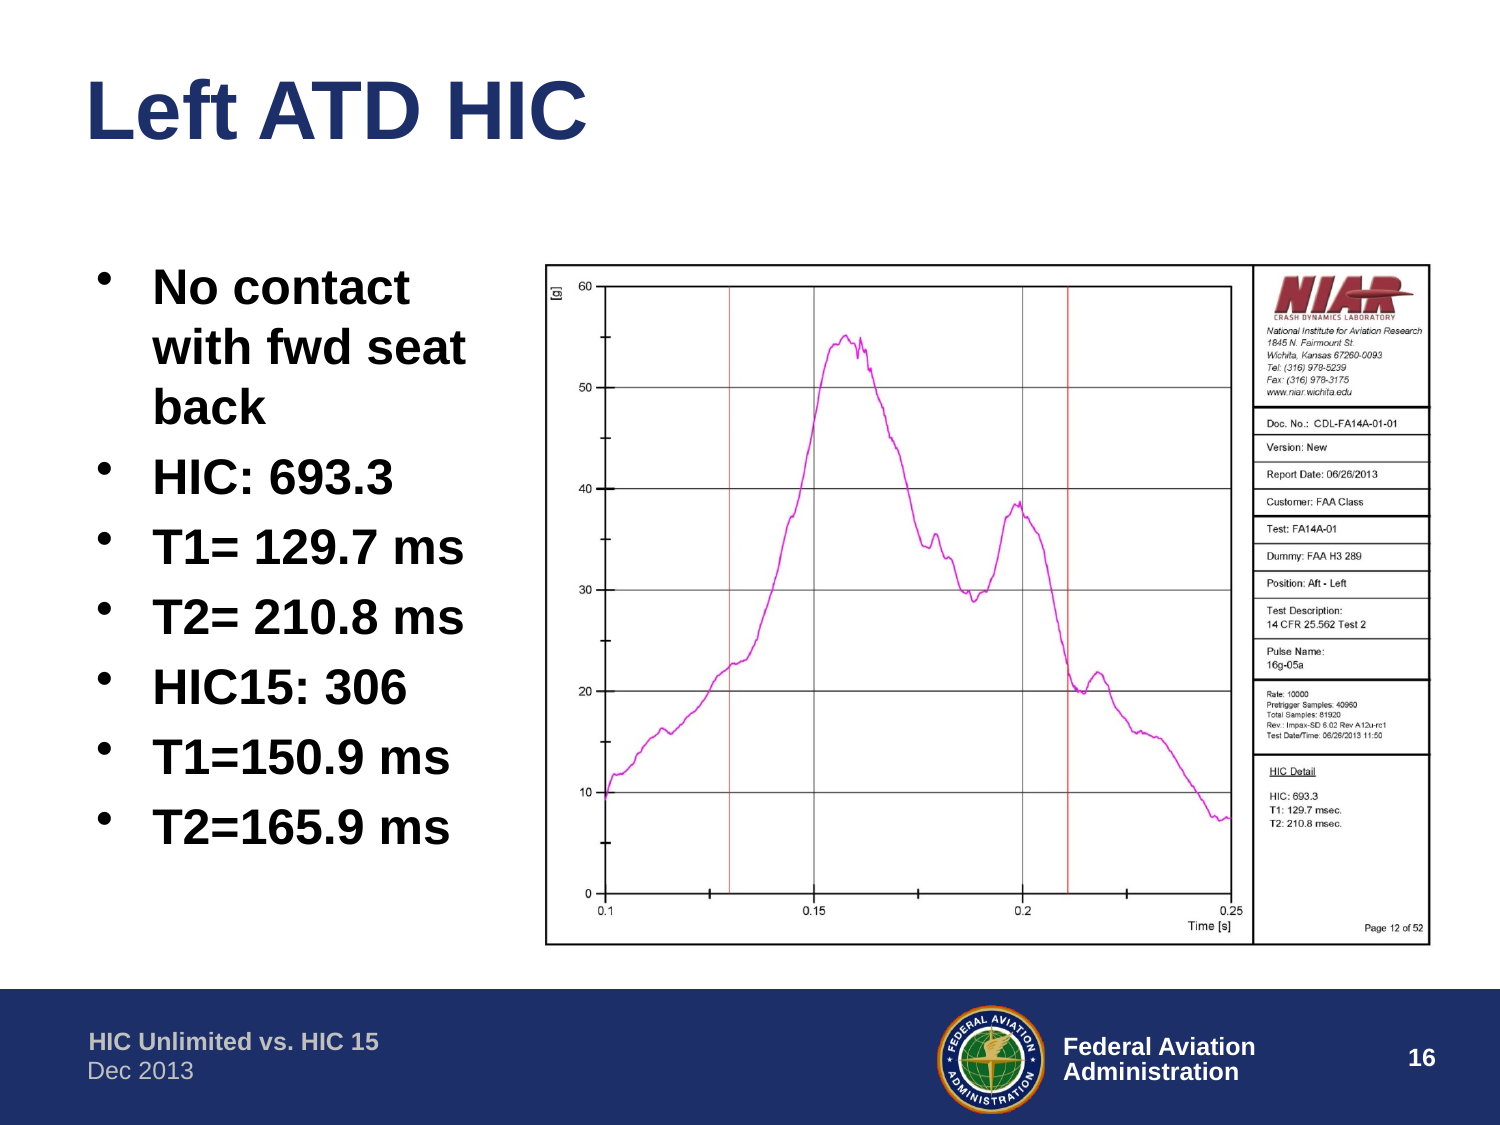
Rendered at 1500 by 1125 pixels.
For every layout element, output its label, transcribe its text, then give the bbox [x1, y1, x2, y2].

picture [936, 1004, 1045, 1114]
title Left ATD HIC [70, 56, 1461, 157]
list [524, 244, 1458, 966]
text_box No contact with fwd seat back HIC: 693.3 T1= 129.7 ms T2= 210.8 ms HIC15: 306 T1=150.9 ms T2=165.9 ms [81, 247, 520, 968]
